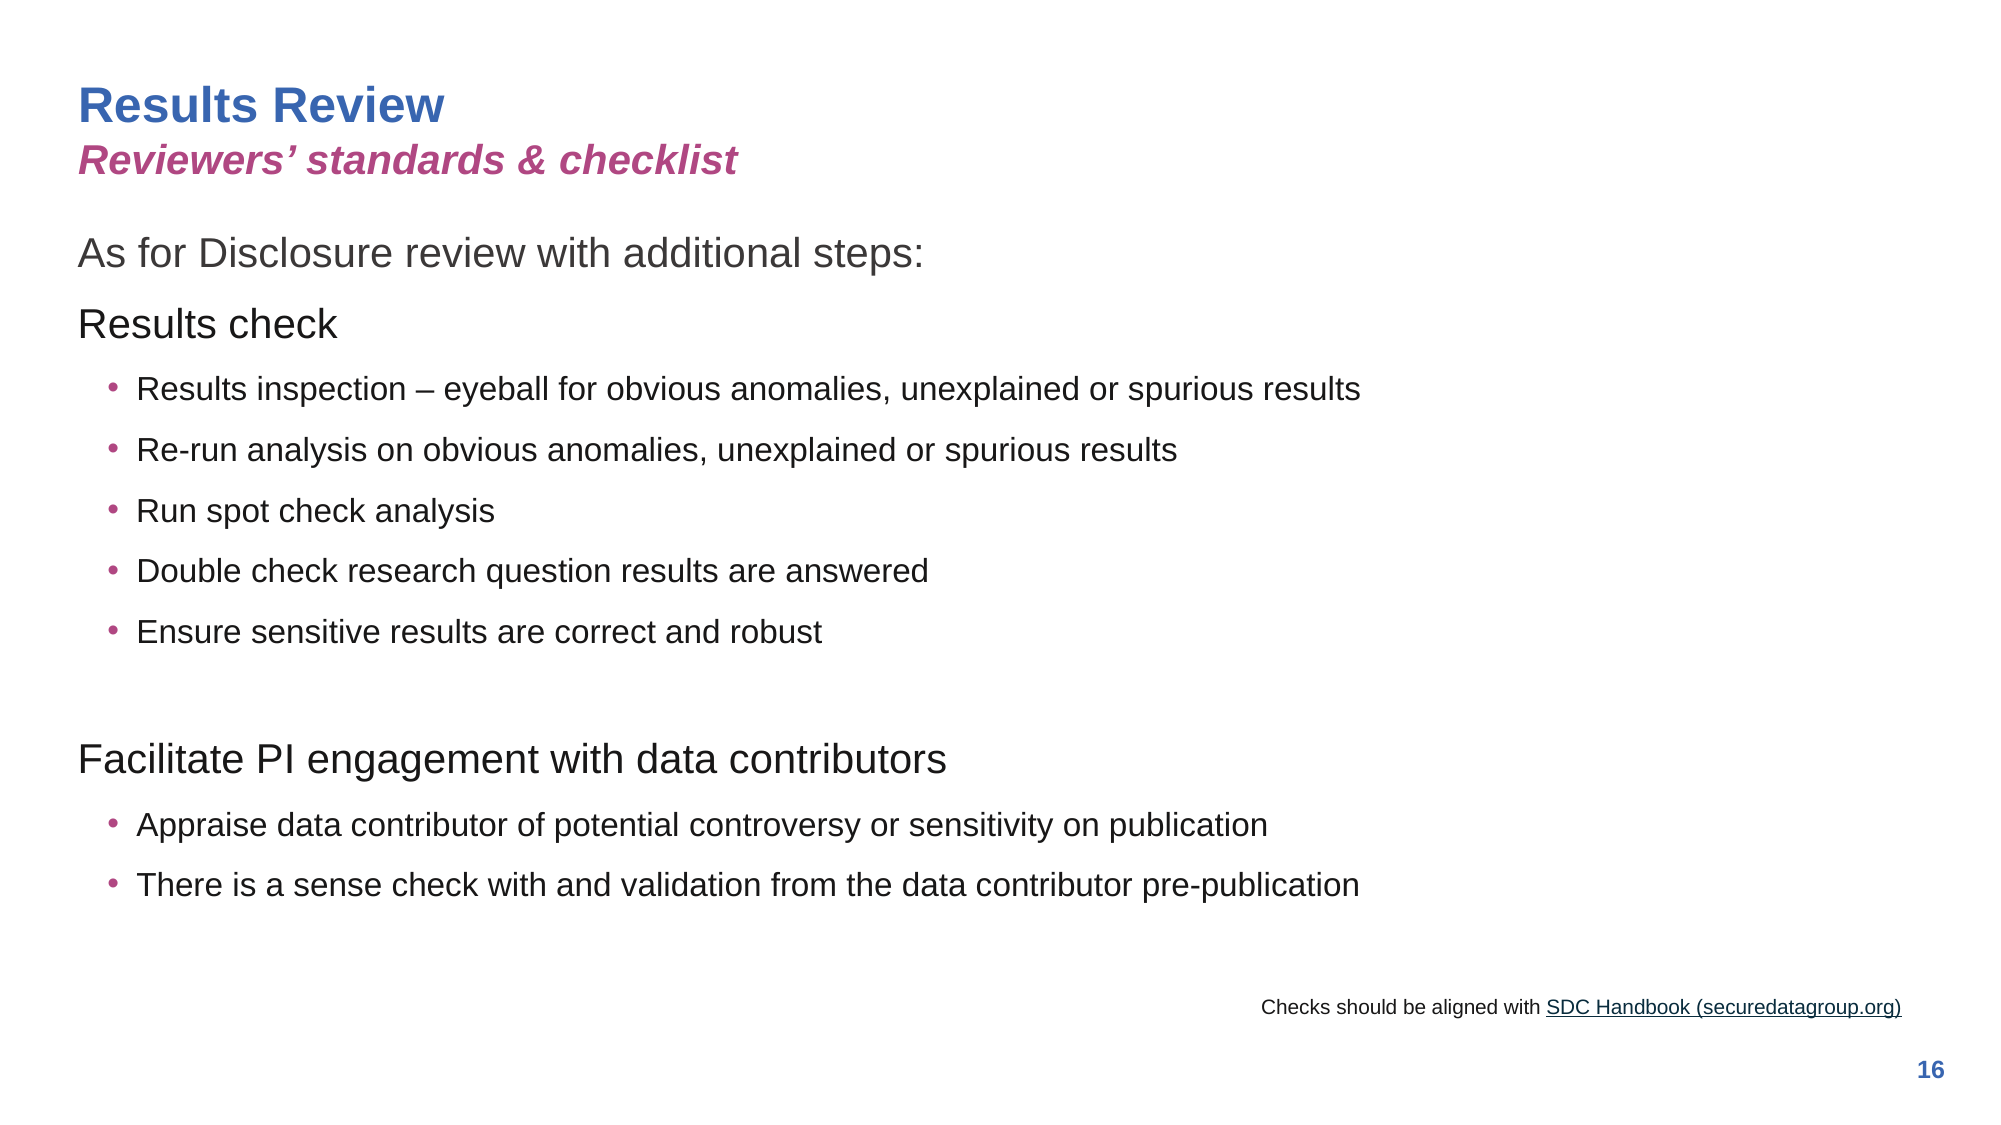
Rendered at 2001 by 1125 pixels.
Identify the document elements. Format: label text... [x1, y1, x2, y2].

list As for Disclosure review with additional steps: Results check Results inspection – eyeball for obvious anomalies, unexplained or spurious results Re-run analysis on obvious anomalies, unexplained or spurious results Run spot check analysis Double check research question results are answered Ensure sensitive results are correct and robust Facilitate PI engagement with data contributors Appraise data contributor of potential controversy or sensitivity on publication There is a sense check with and validation from the data contributor pre-publication Checks should be aligned with SDC Handbook (securedatagroup.org) [77, 225, 1902, 1027]
slide_number 16 [1891, 1053, 1946, 1083]
title Results Review Reviewers’ standards & checklist [78, 72, 1645, 204]
